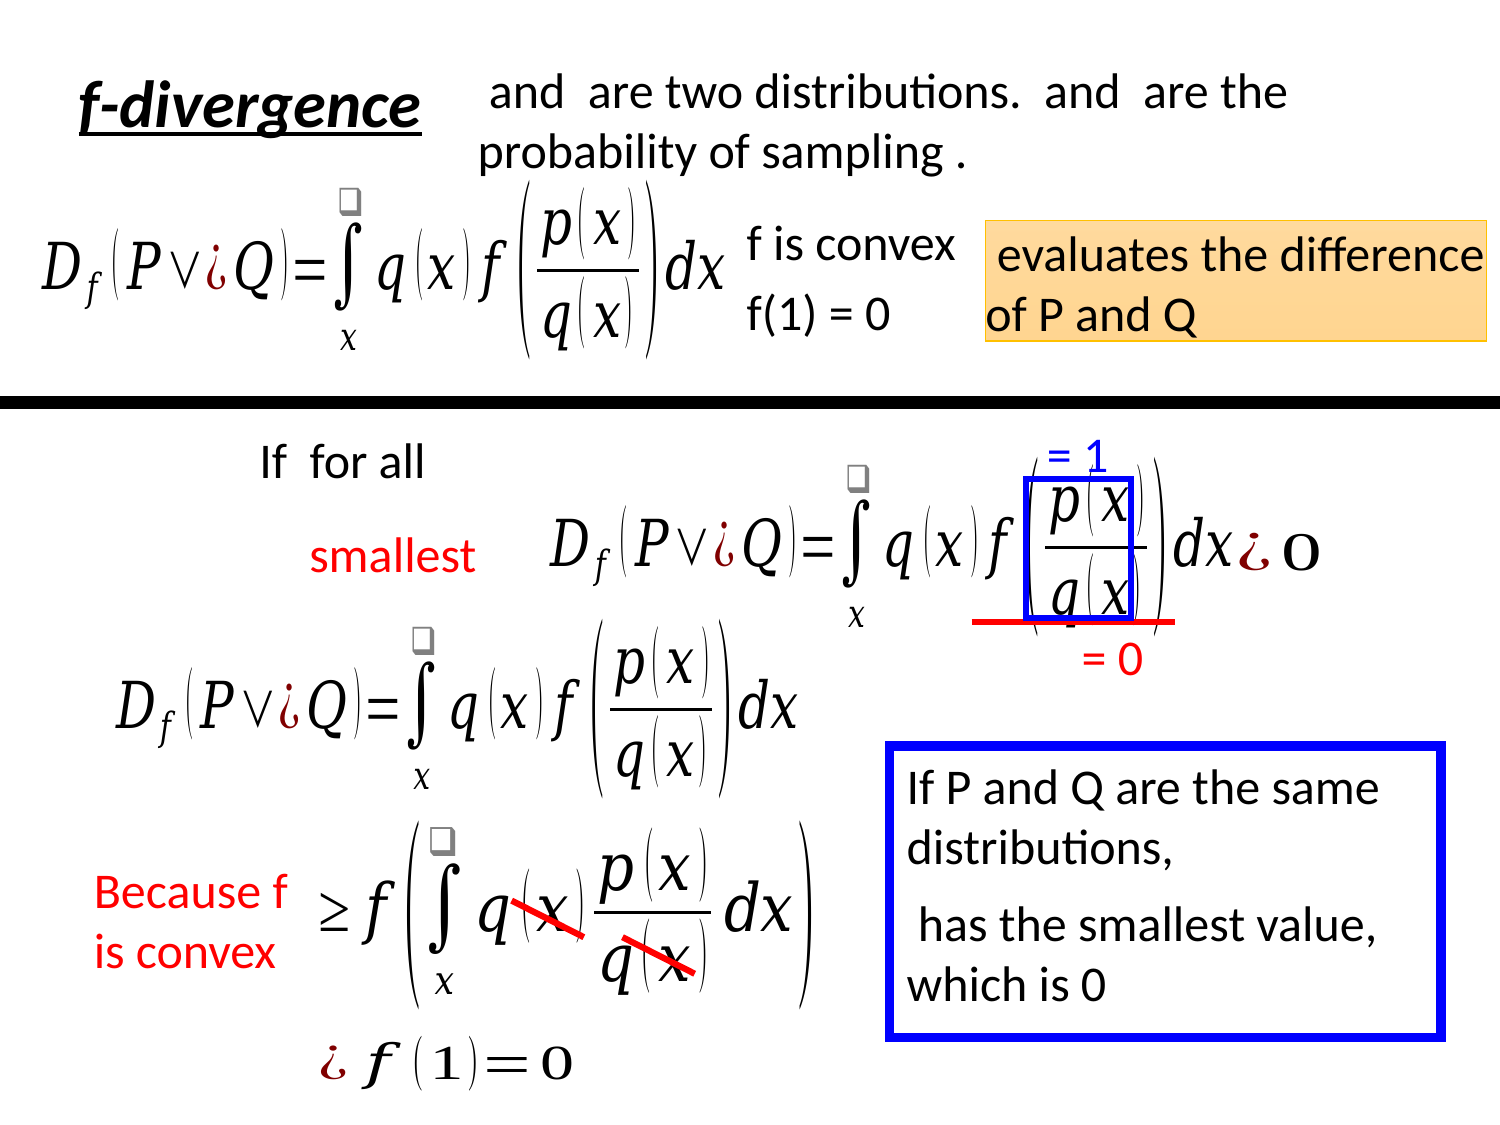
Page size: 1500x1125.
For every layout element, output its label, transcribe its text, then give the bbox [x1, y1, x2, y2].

text_box f is convex [731, 203, 972, 273]
text_box f-divergence [63, 53, 437, 148]
text_box [888, 745, 1442, 1038]
text_box = 1 [1032, 415, 1171, 490]
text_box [622, 937, 695, 974]
text_box Because f is convex [78, 851, 333, 986]
text_box f(1) = 0 [731, 273, 972, 349]
text_box smallest [269, 515, 517, 591]
text_box = 0 [1066, 617, 1206, 693]
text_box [511, 900, 584, 938]
text_box [1025, 478, 1132, 619]
